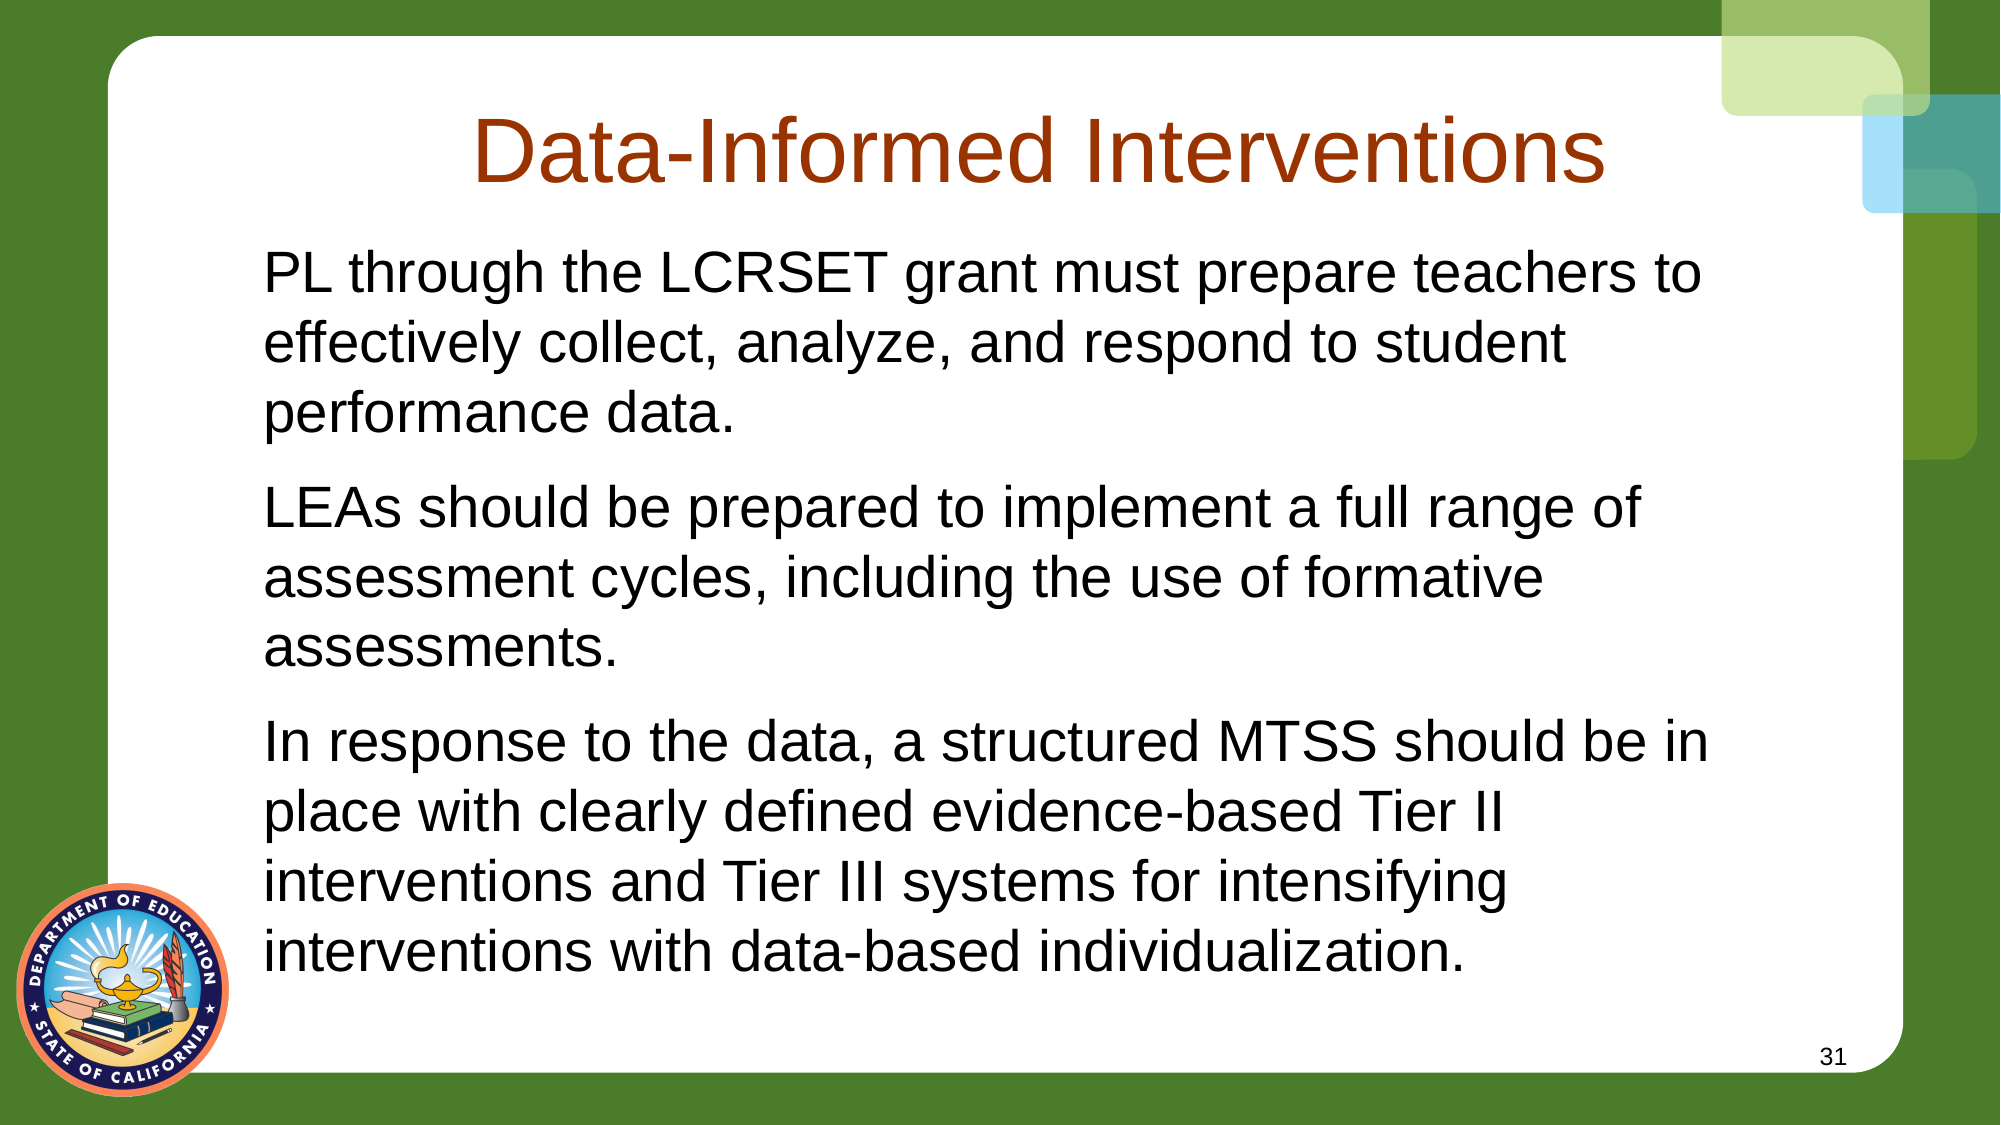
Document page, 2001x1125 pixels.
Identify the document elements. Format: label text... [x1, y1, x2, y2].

slide_number 31 [1412, 1025, 1863, 1086]
title Data-Informed Interventions [262, 78, 1818, 226]
list PL through the LCRSET grant must prepare teachers to effectively collect, analyze, and respond to student performance data. LEAs should be prepared to implement a full range of assessment cycles, including the use of formative assessments. In response to the data, a structured MTSS should be in place with clearly defined evidence-based Tier II interventions and Tier III systems for intensifying interventions with data-based individualization. [248, 226, 1863, 999]
picture [16, 883, 229, 1097]
